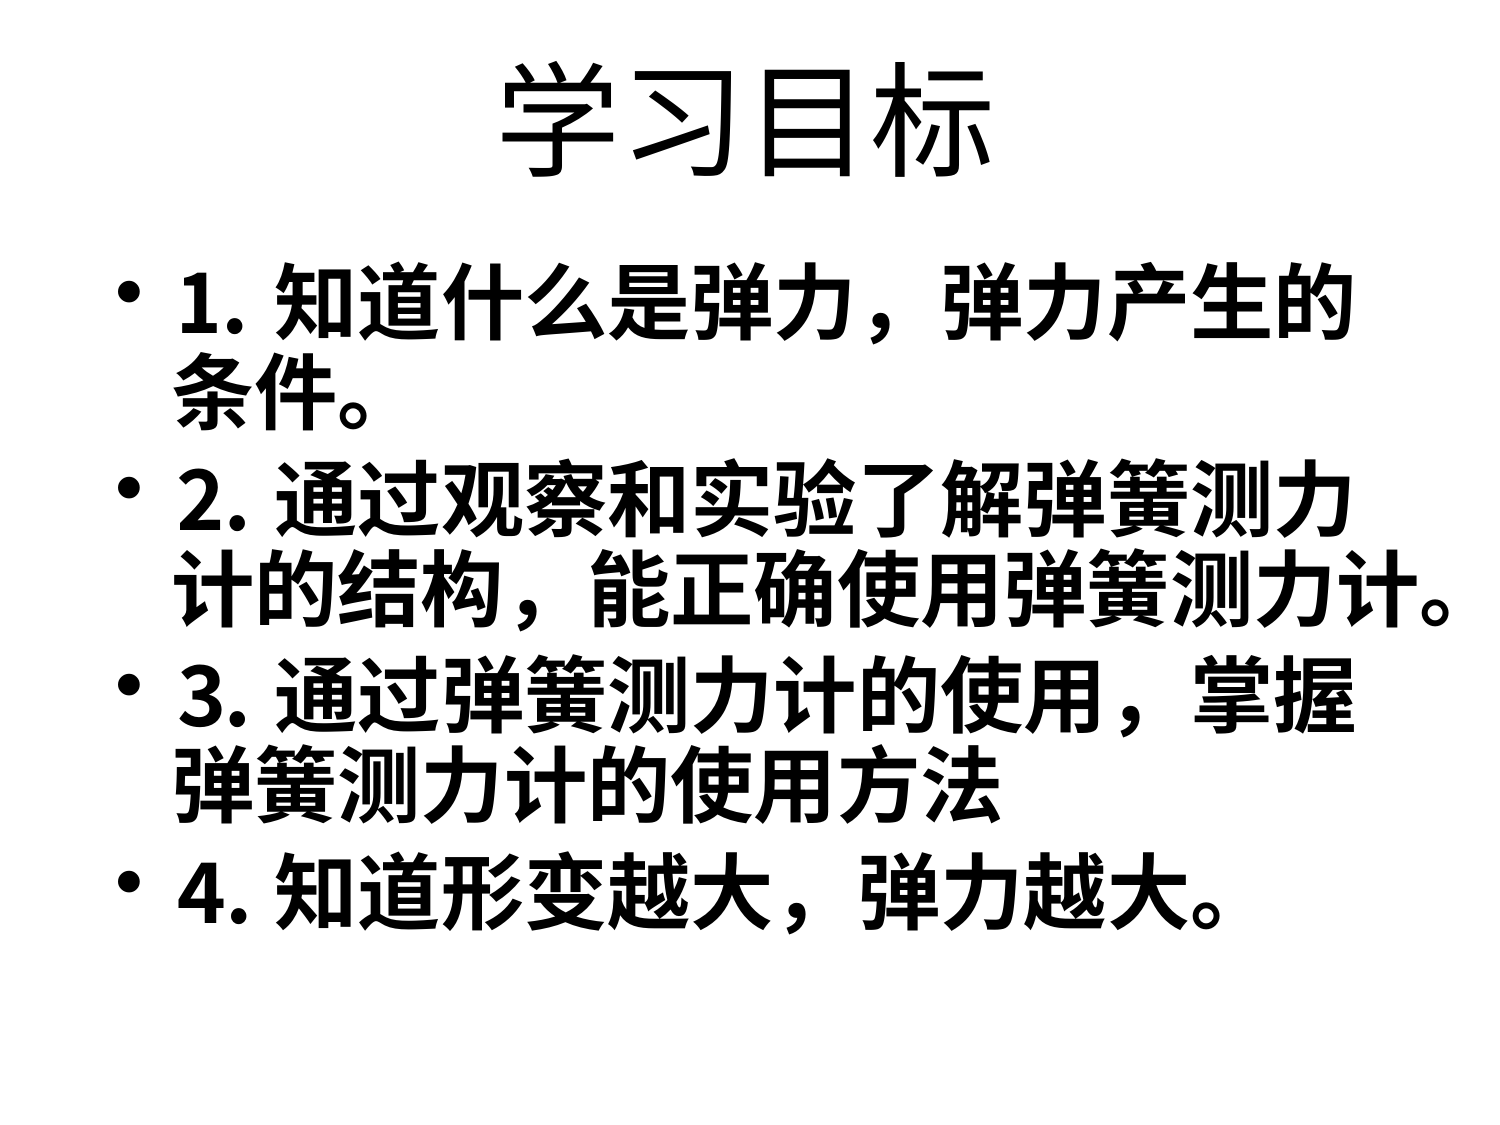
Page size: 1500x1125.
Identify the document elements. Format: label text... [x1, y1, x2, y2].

list ⒈知道什么是弹力，弹力产生的条件。 ⒉通过观察和实验了解弹簧测力计的结构，能正确使用弹簧测力计。 ⒊通过弹簧测力计的使用，掌握弹簧测力计的使用方法 ⒋知道形变越大，弹力越大。 [100, 254, 1451, 692]
title 学习目标 [70, 23, 1421, 211]
